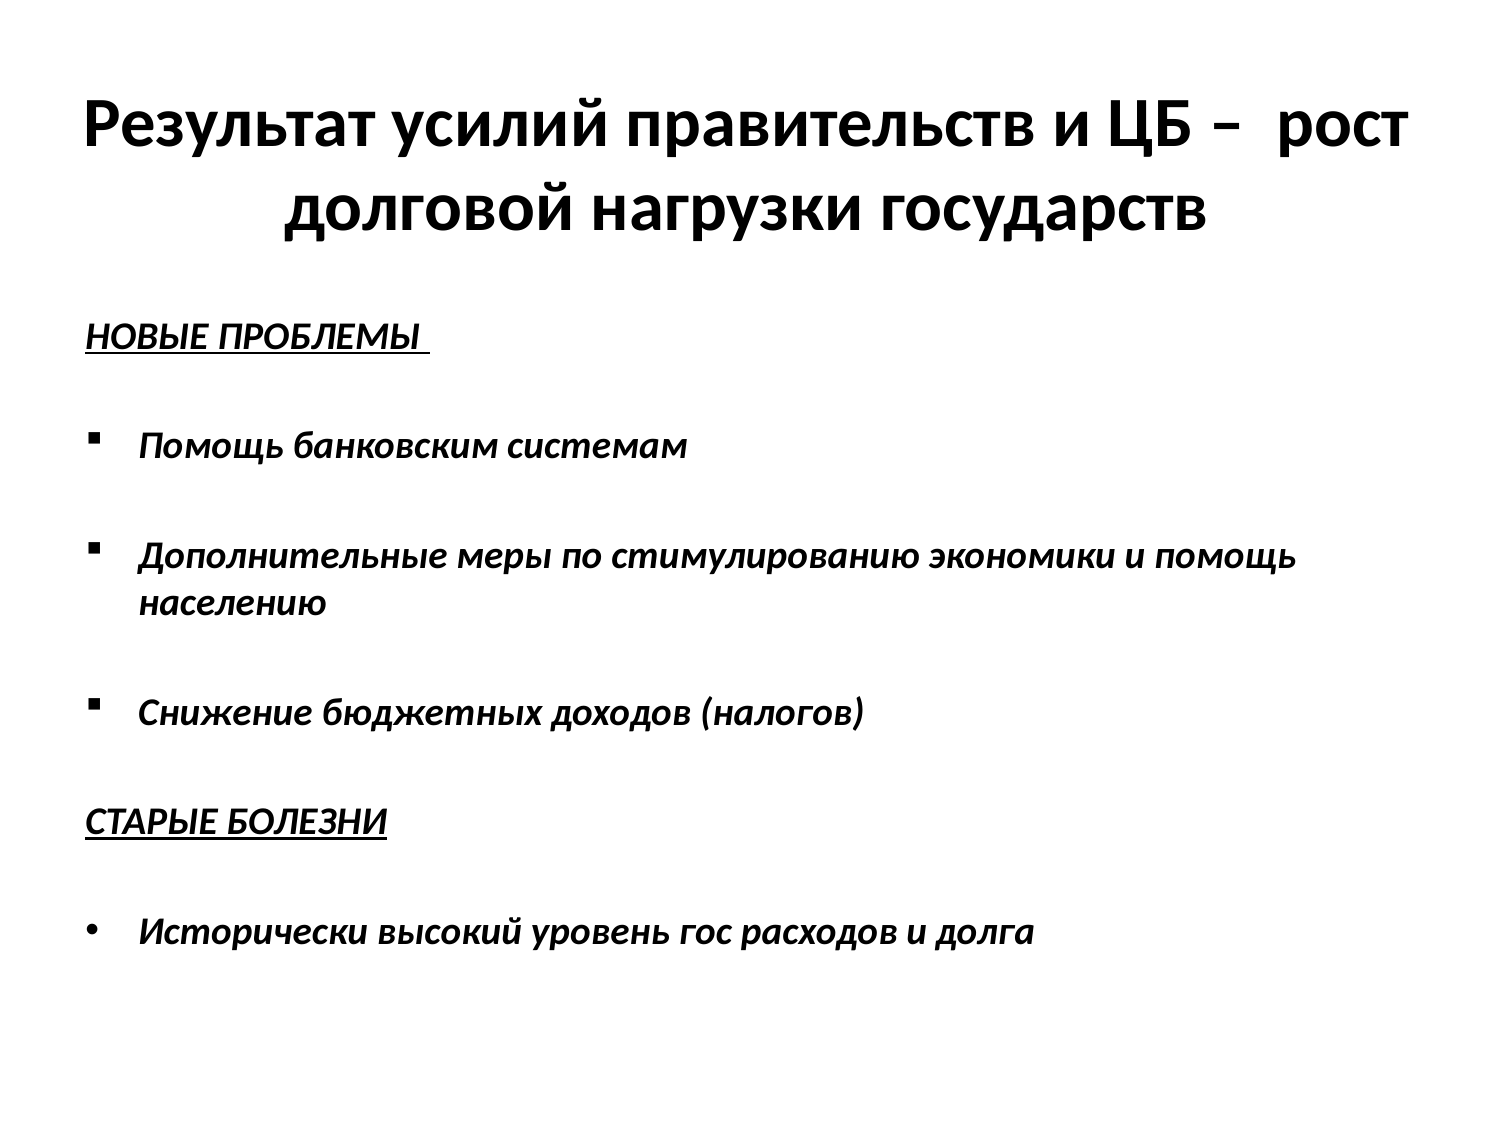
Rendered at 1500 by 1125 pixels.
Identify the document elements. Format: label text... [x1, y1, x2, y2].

title Результат усилий правительств и ЦБ – рост долговой нагрузки государств [17, 66, 1477, 254]
list НОВЫЕ ПРОБЛЕМЫ Помощь банковским системам Дополнительные меры по стимулированию экономики и помощь населению Снижение бюджетных доходов (налогов) СТАРЫЕ БОЛЕЗНИ Исторически высокий уровень гос расходов и долга [70, 302, 1421, 965]
